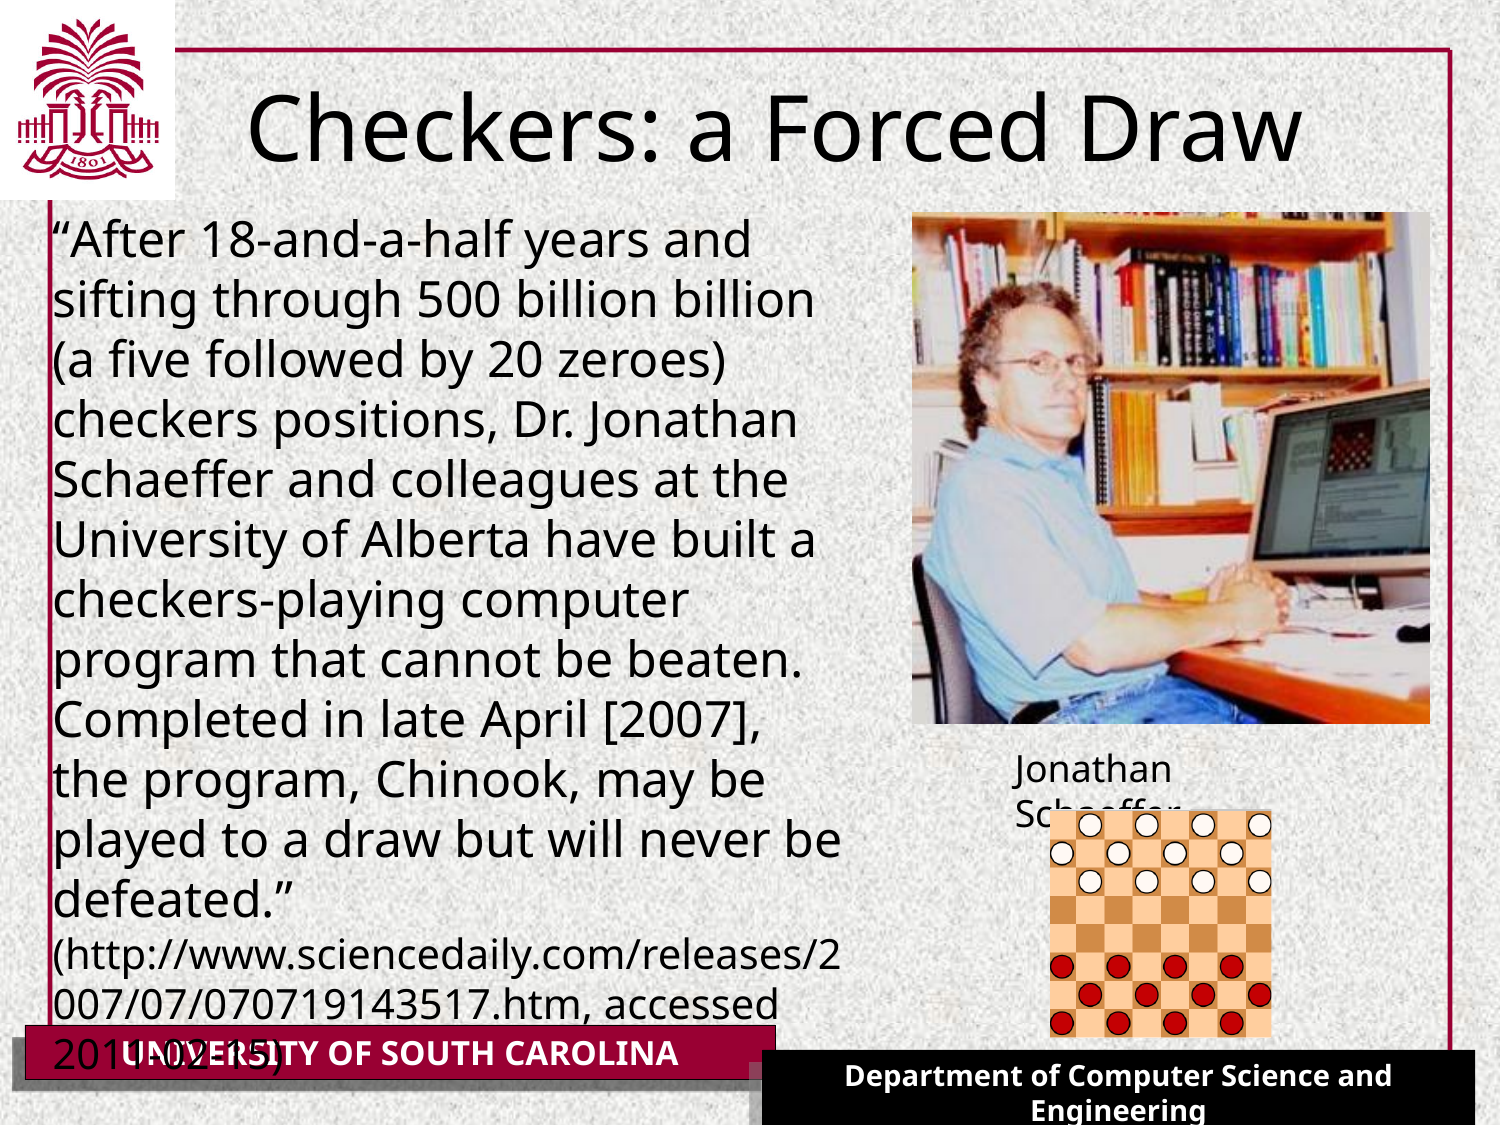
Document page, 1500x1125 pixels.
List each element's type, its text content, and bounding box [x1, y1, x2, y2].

picture [53, 53, 1447, 1049]
list “After 18-and-a-half years and sifting through 500 billion billion (a five followed by 20 zeroes) checkers positions, Dr. Jonathan Schaeffer and colleagues at the University of Alberta have built a checkers-playing computer program that cannot be beaten. Completed in late April [2007], the program, Chinook, may be played to a draw but will never be defeated.” (http://www.sciencedaily.com/releases/2007/07/070719143517.htm, accessed 2011-02-15) [37, 200, 863, 1013]
picture [0, 0, 1500, 1125]
picture [13, 1038, 749, 1091]
title Checkers: a Forced Draw [150, 37, 1400, 213]
text_box Jonathan Schaeffer [999, 737, 1348, 843]
